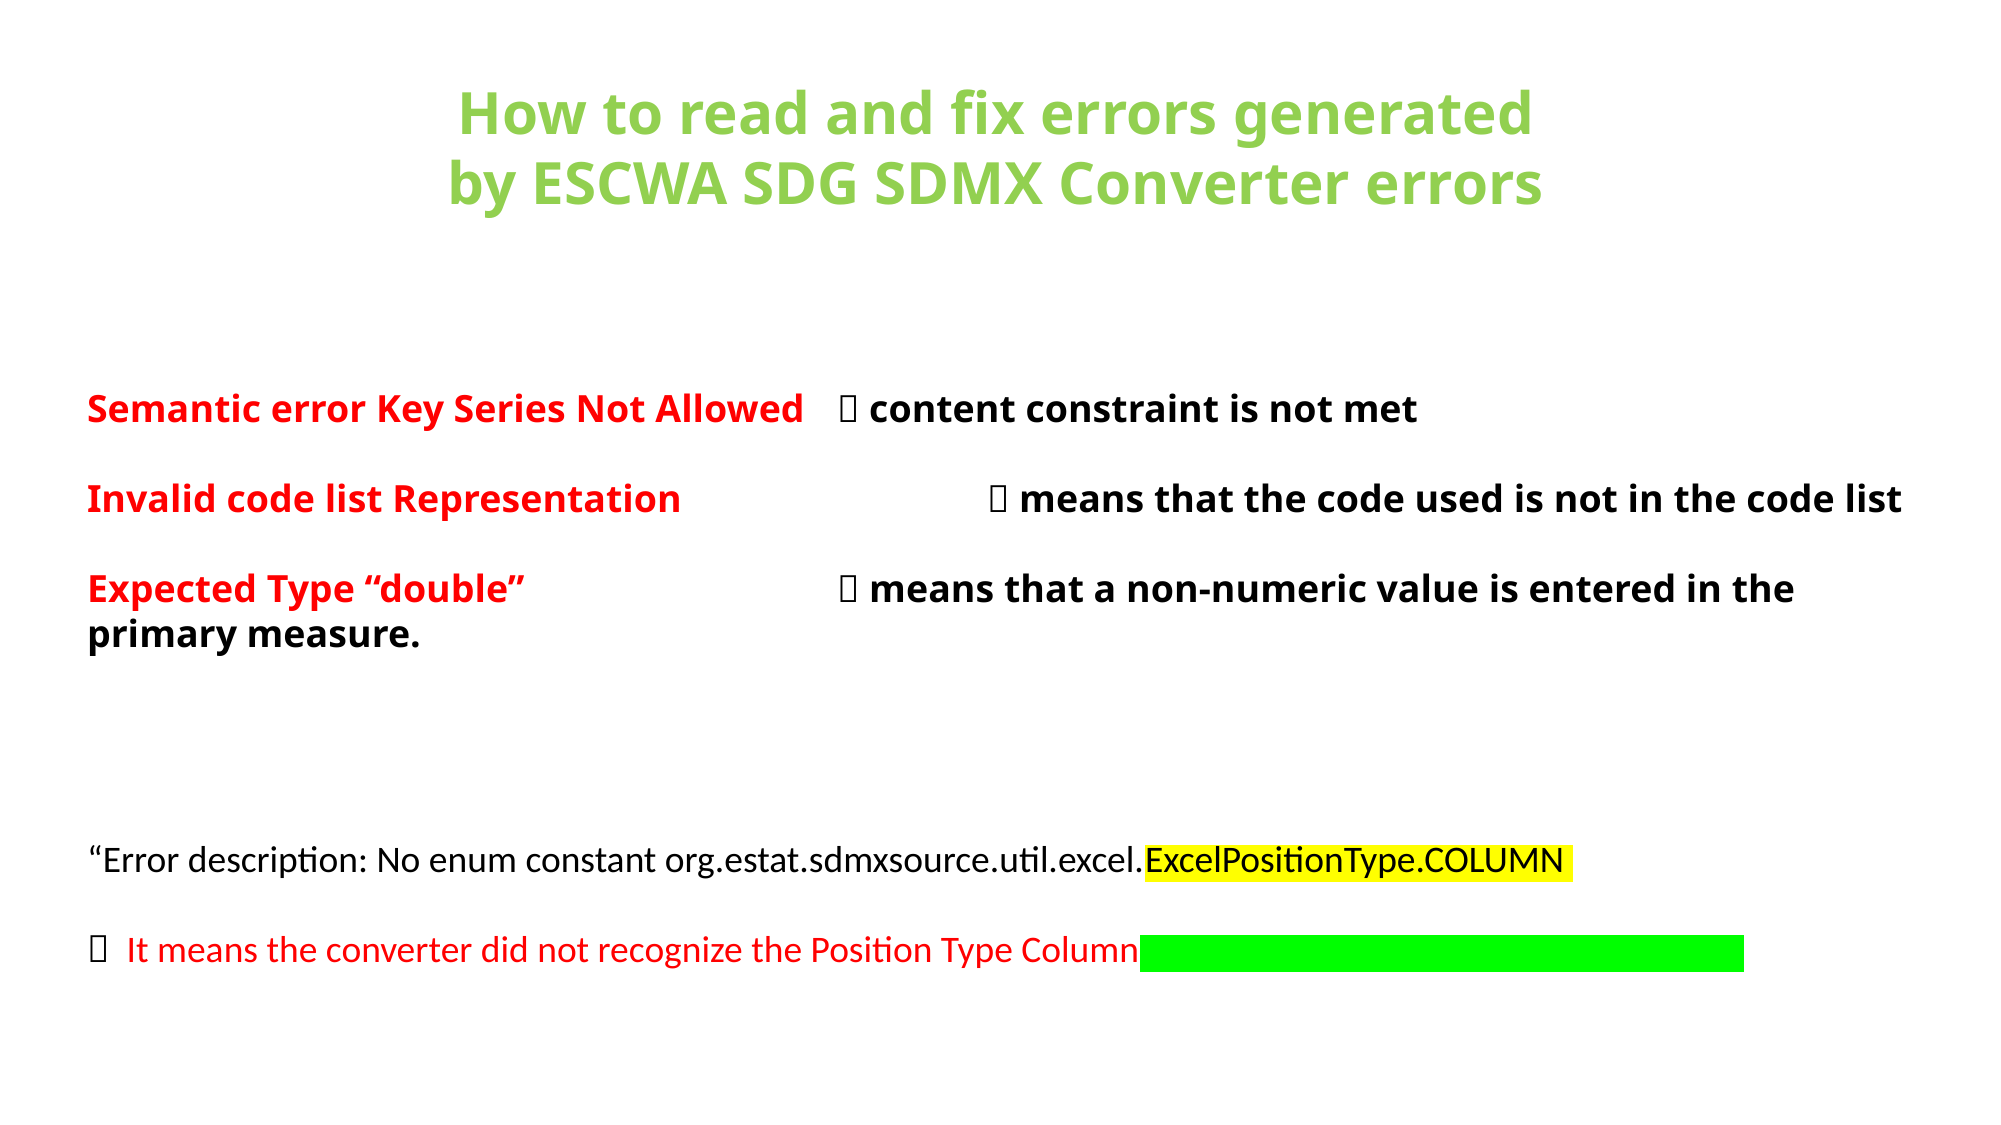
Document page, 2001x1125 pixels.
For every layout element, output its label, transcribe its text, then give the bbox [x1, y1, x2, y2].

text_box How to read and fix errors generated by ESCWA SDG SDMX Converter errors [0, 69, 1992, 269]
text_box Semantic error Key Series Not Allowed  content constraint is not met Invalid code list Representation  means that the code used is not in the code list Expected Type “double”  means that a non-numeric value is entered in the primary measure. “Error description: No enum constant org.estat.sdmxsource.util.excel.ExcelPositionType.COLUMN  It means the converter did not recognize the Position Type Column [72, 378, 1969, 1023]
